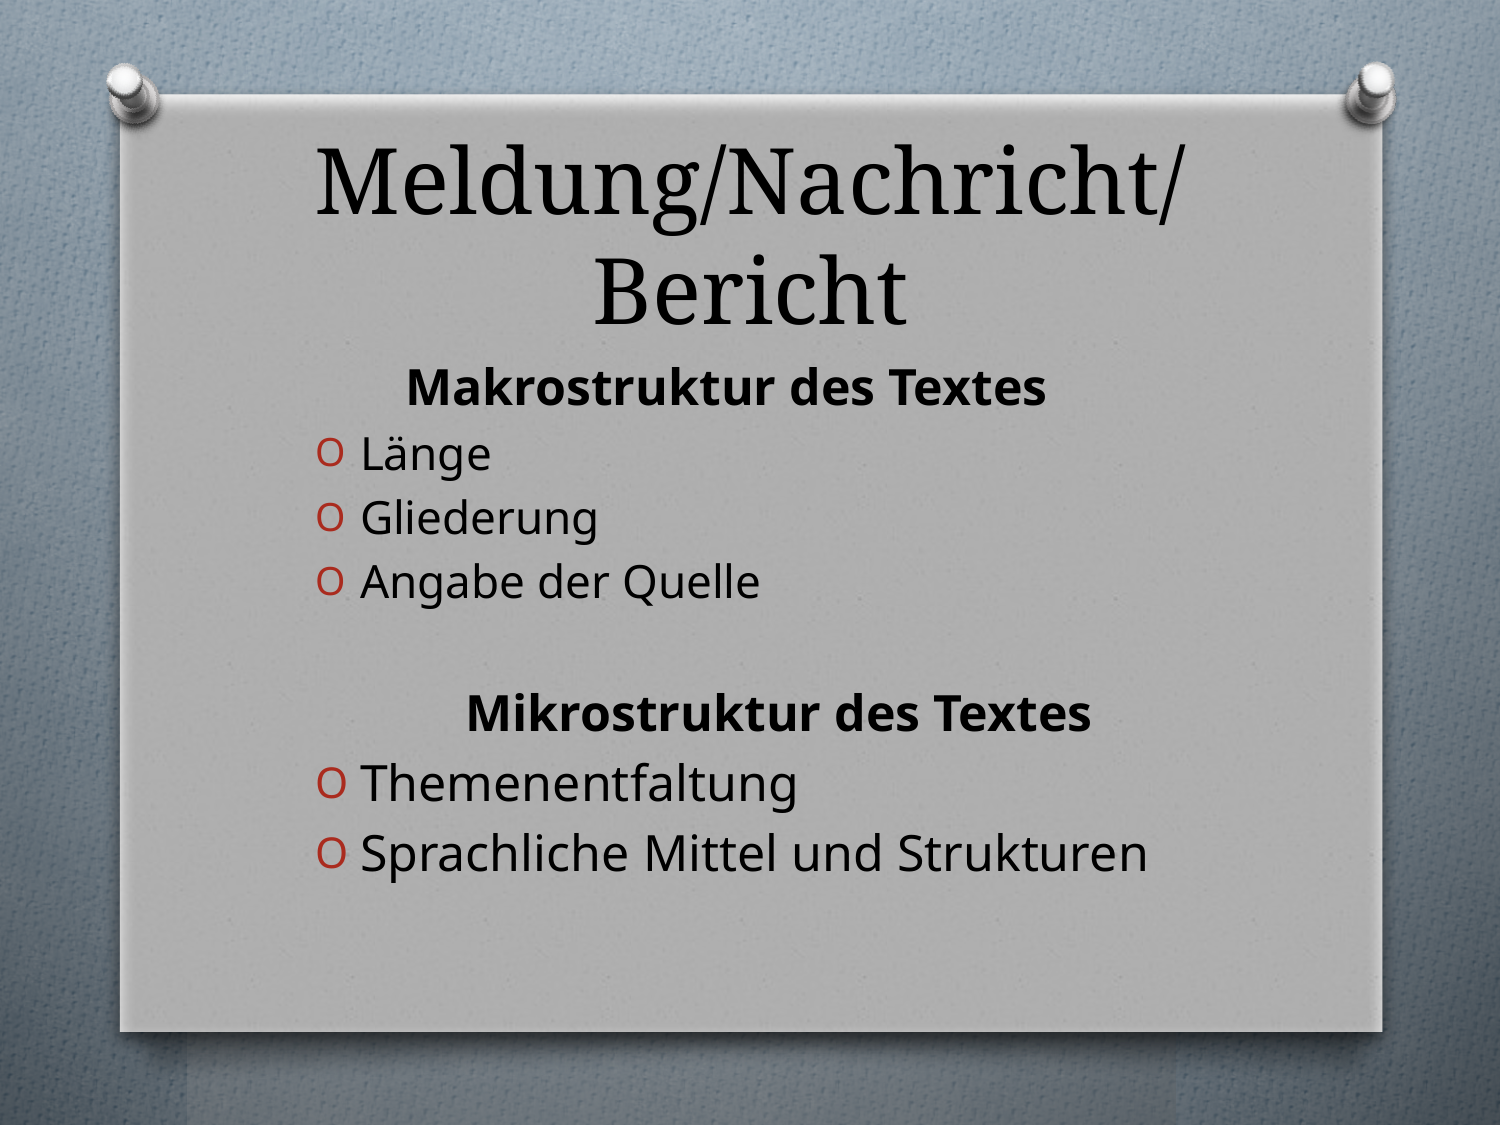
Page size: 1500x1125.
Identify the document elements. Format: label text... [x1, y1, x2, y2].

list Makrostruktur des Textes Länge Gliederung Angabe der Quelle Mikrostruktur des Textes Themenentfaltung Sprachliche Mittel und Strukturen [240, 347, 1257, 939]
picture [1317, 35, 1439, 156]
title Meldung/Nachricht/Bericht [179, 134, 1323, 332]
picture [75, 29, 198, 153]
